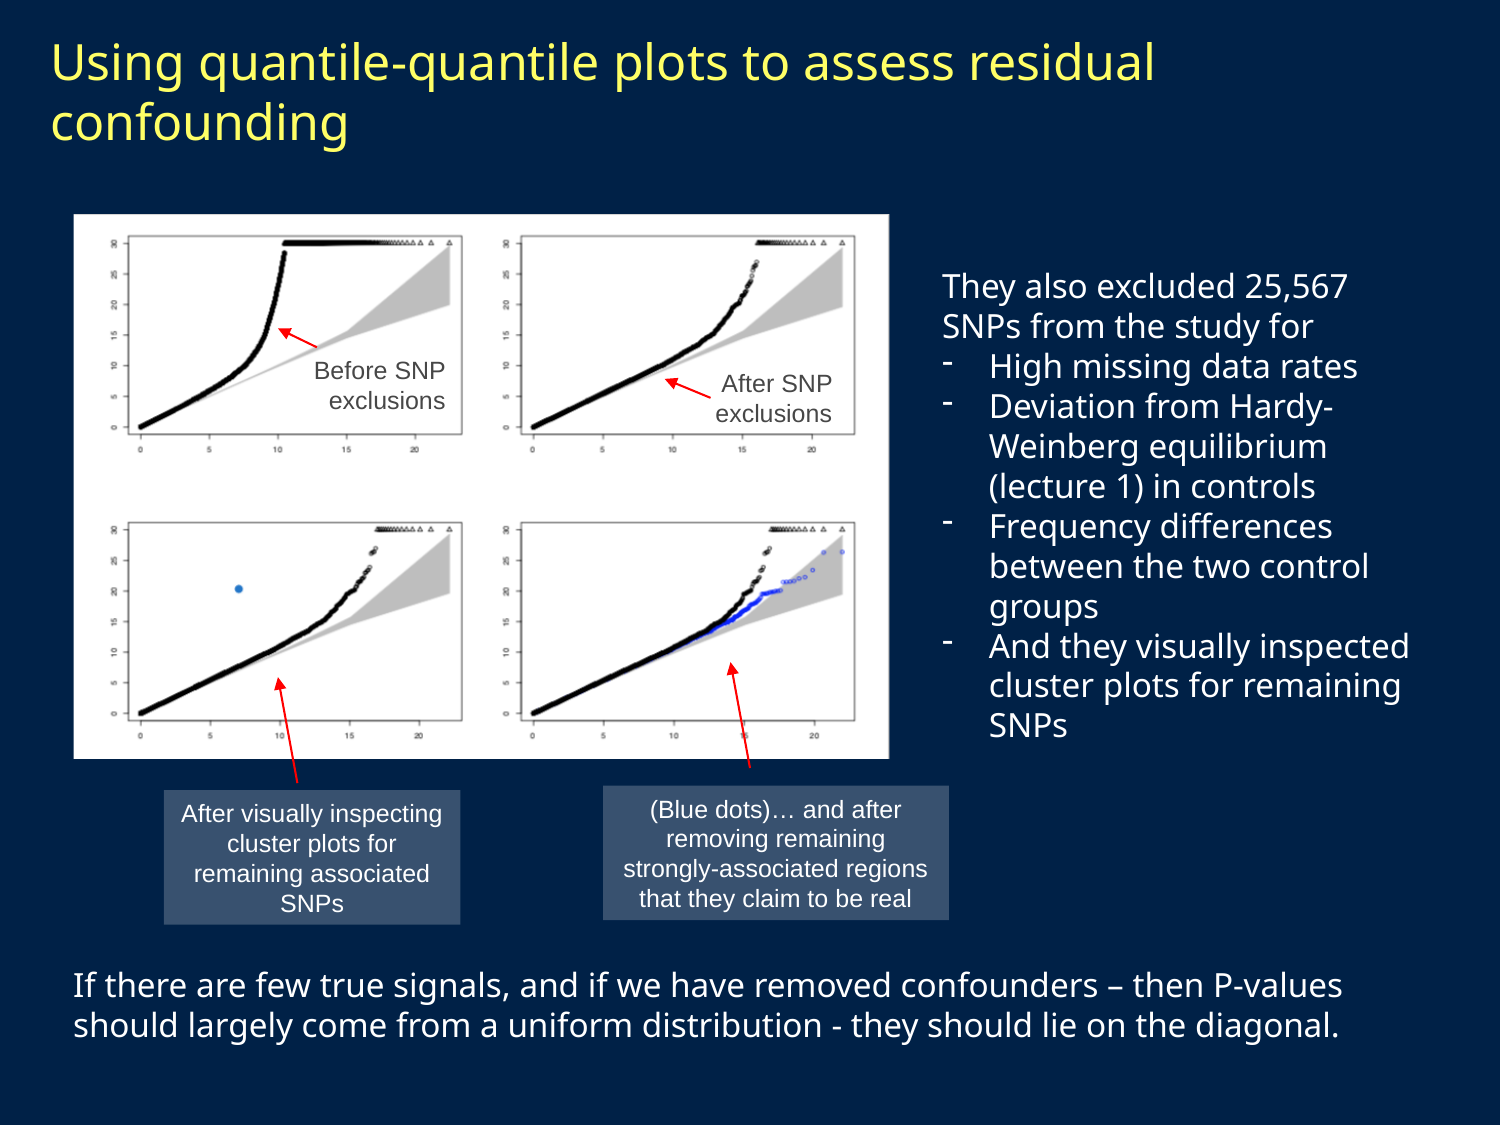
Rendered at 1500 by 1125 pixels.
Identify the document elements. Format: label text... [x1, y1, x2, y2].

text_box (Blue dots)… and after removing remaining strongly-associated regions that they claim to be real [603, 785, 949, 921]
text_box After visually inspecting cluster plots for remaining associated SNPs [163, 790, 461, 925]
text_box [664, 378, 711, 399]
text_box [277, 676, 298, 784]
picture [73, 214, 890, 759]
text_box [730, 661, 751, 769]
text_box They also excluded 25,567 SNPs from the study for High missing data rates Deviation from Hardy-Weinberg equilibrium (lecture 1) in controls Frequency differences between the two control groups And they visually inspected cluster plots for remaining SNPs [927, 258, 1445, 752]
text_box Using quantile-quantile plots to assess residual confounding [35, 22, 1465, 121]
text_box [277, 328, 318, 348]
text_box If there are few true signals, and if we have removed confounders – then P-values should largely come from a uniform distribution - they should lie on the diagonal. [58, 957, 1445, 1052]
